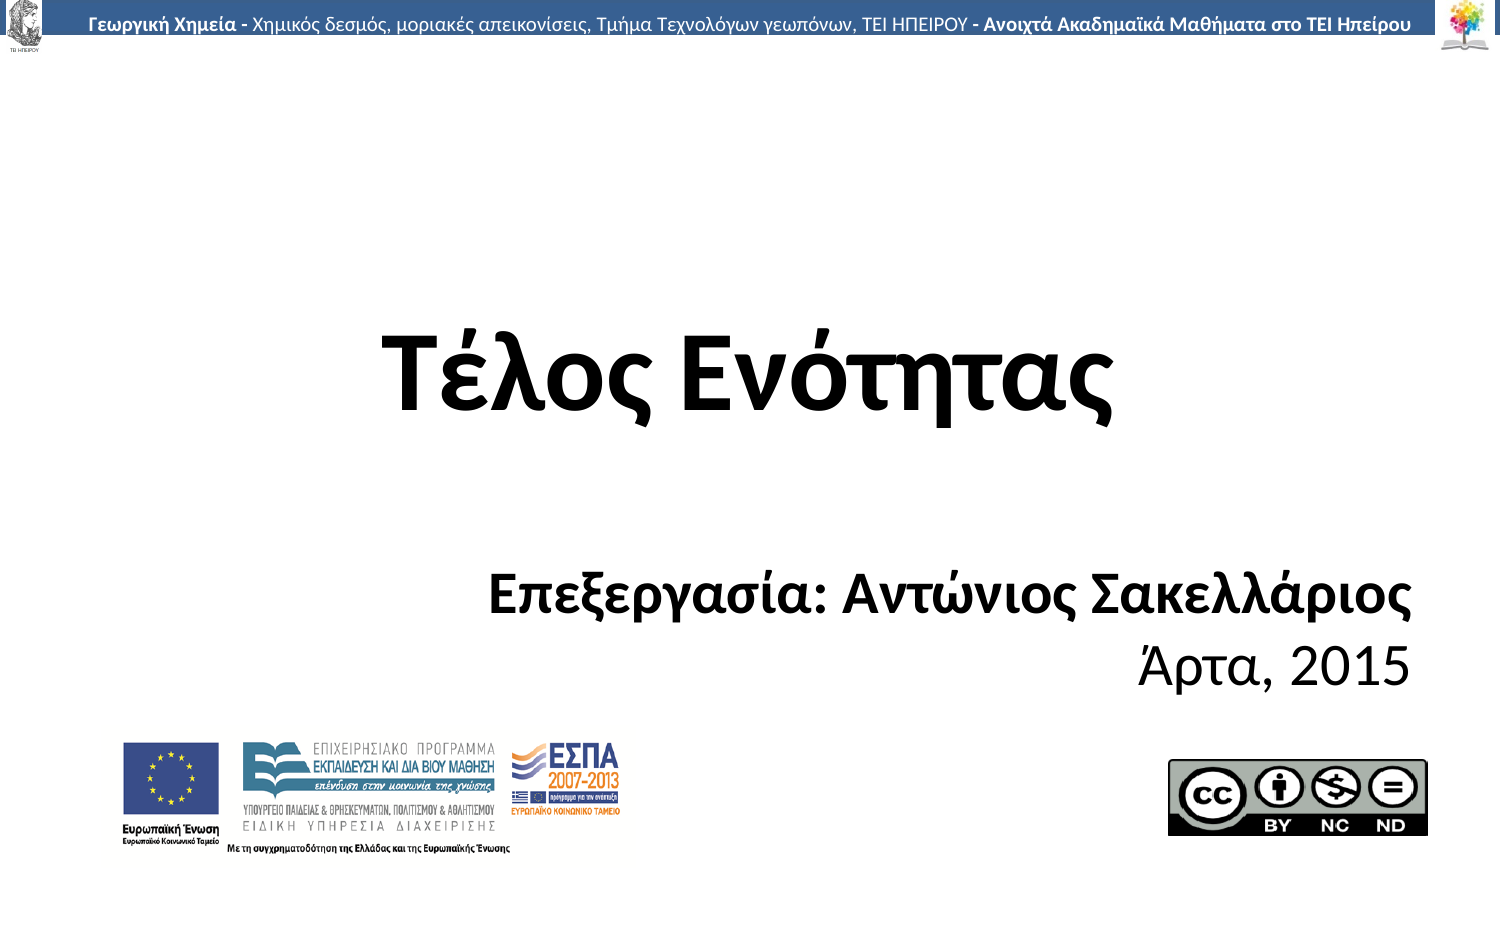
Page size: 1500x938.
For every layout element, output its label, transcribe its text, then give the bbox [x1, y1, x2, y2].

picture [1168, 759, 1429, 836]
picture [6, 0, 42, 54]
text_box Τέλος Ενότητας [265, 288, 1230, 441]
picture [101, 725, 636, 868]
text_box Επεξεργασία: Αντώνιος Σακελλάριος Άρτα, 2015 [253, 545, 1428, 706]
picture [1435, 0, 1495, 52]
